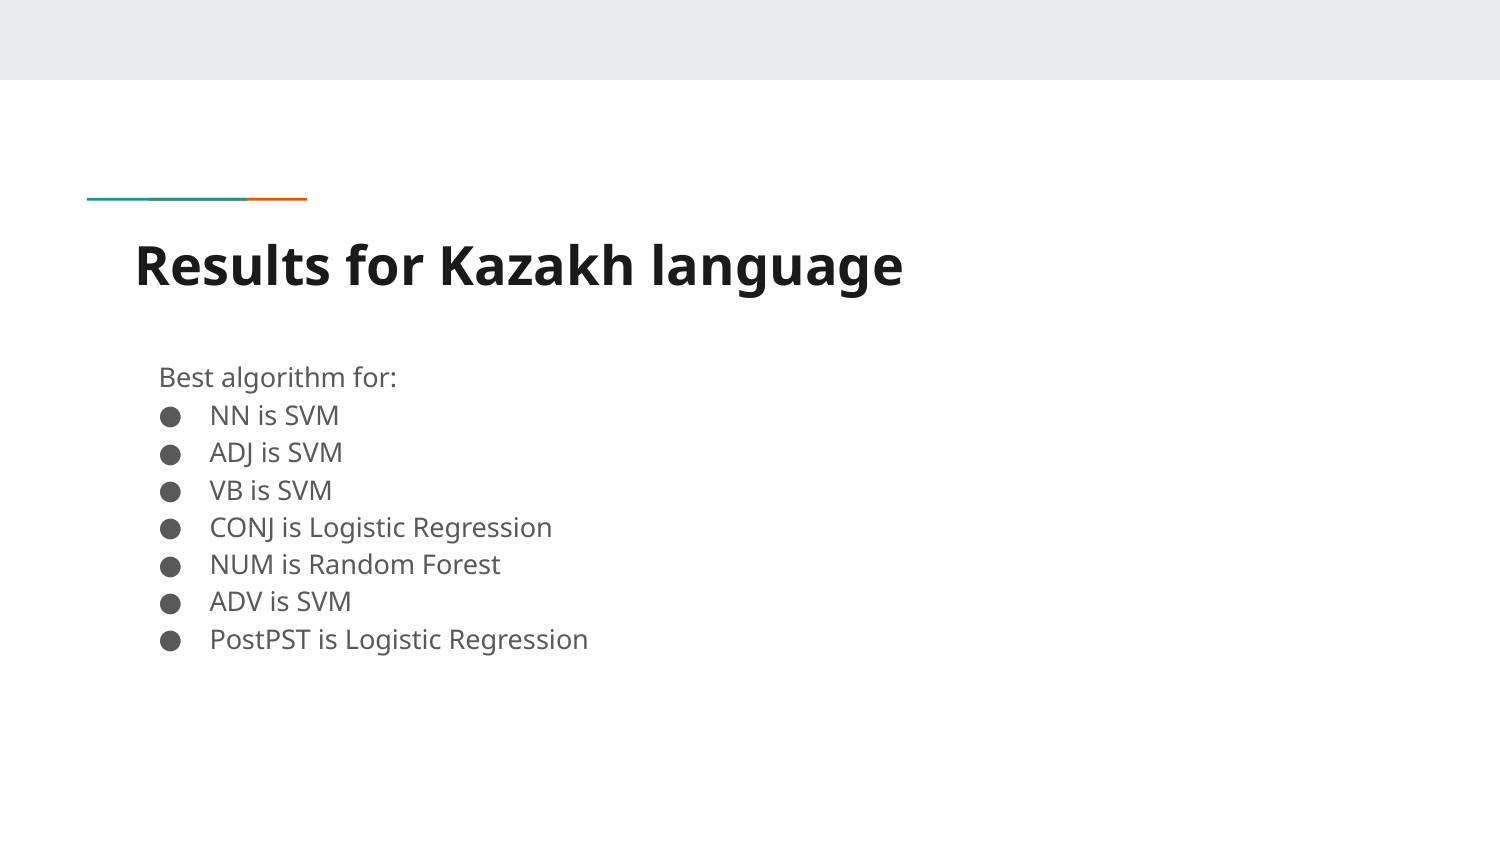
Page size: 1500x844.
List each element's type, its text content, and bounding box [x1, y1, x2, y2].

list Best algorithm for: NN is SVM ADJ is SVM VB is SVM CONJ is Logistic Regression NUM is Random Forest ADV is SVM PostPST is Logistic Regression [119, 341, 1381, 712]
title Results for Kazakh language [119, 216, 1381, 305]
